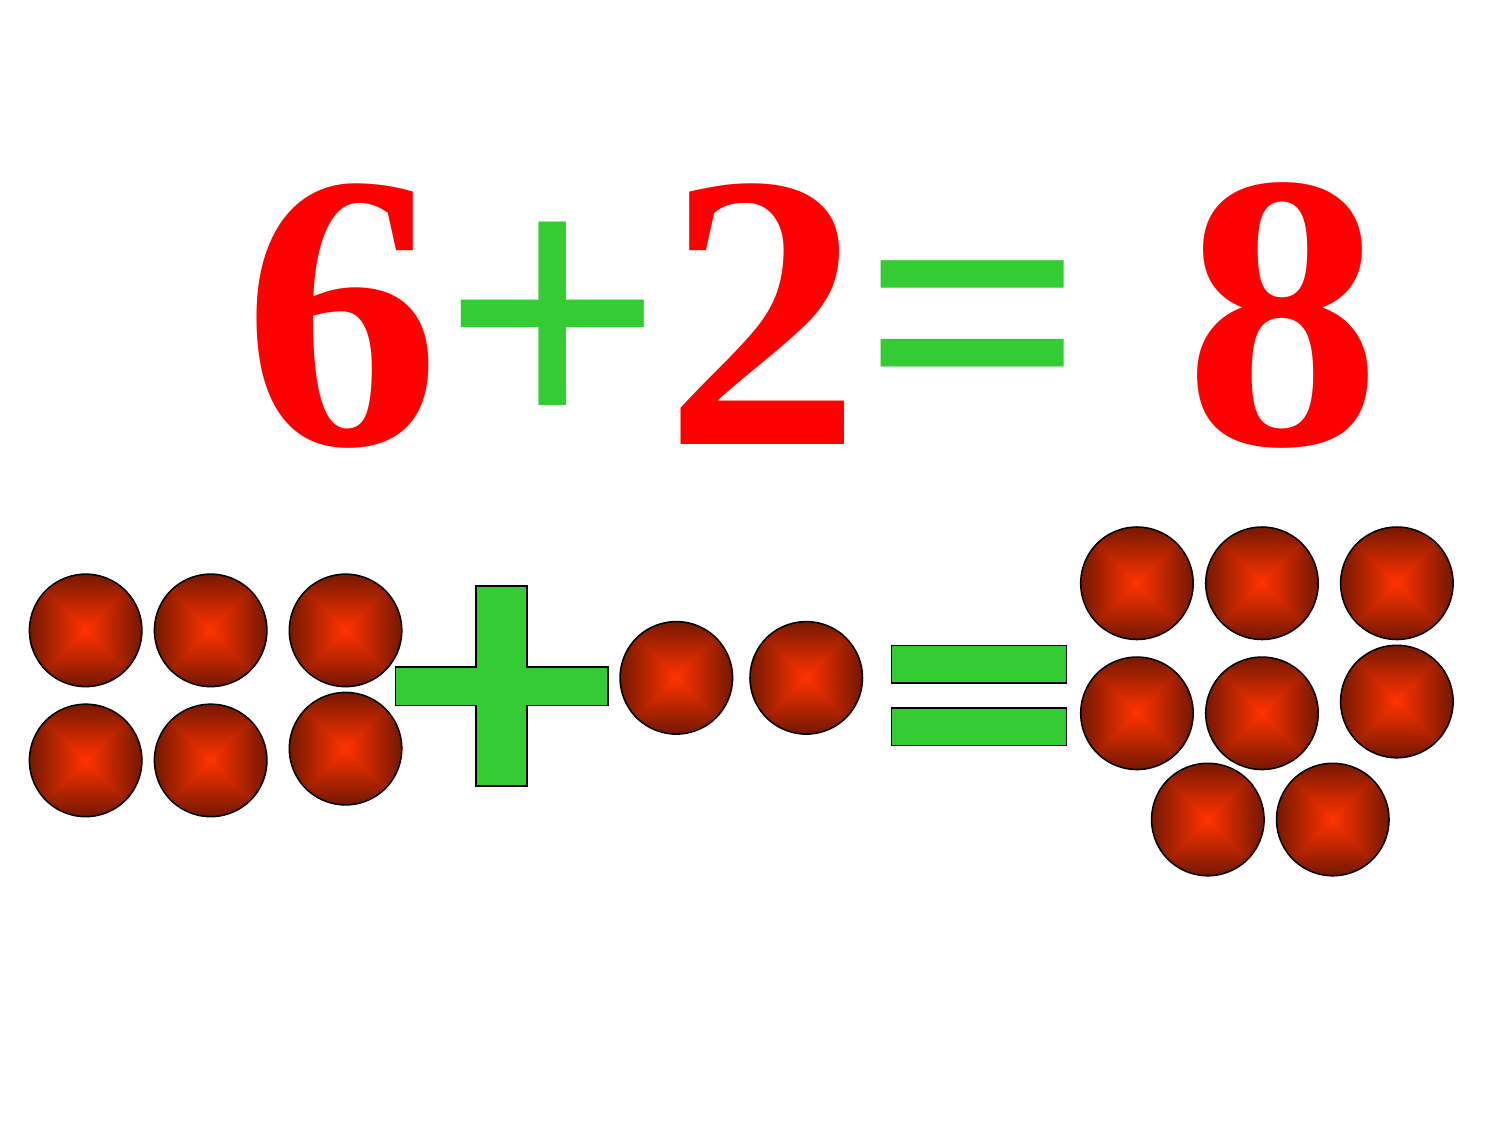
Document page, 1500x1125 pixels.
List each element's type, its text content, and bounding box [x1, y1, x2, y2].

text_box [1080, 526, 1454, 876]
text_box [29, 573, 402, 817]
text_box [619, 621, 863, 735]
title 6+2= 8 [125, 31, 1500, 544]
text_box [891, 645, 1067, 746]
text_box [407, 586, 608, 787]
